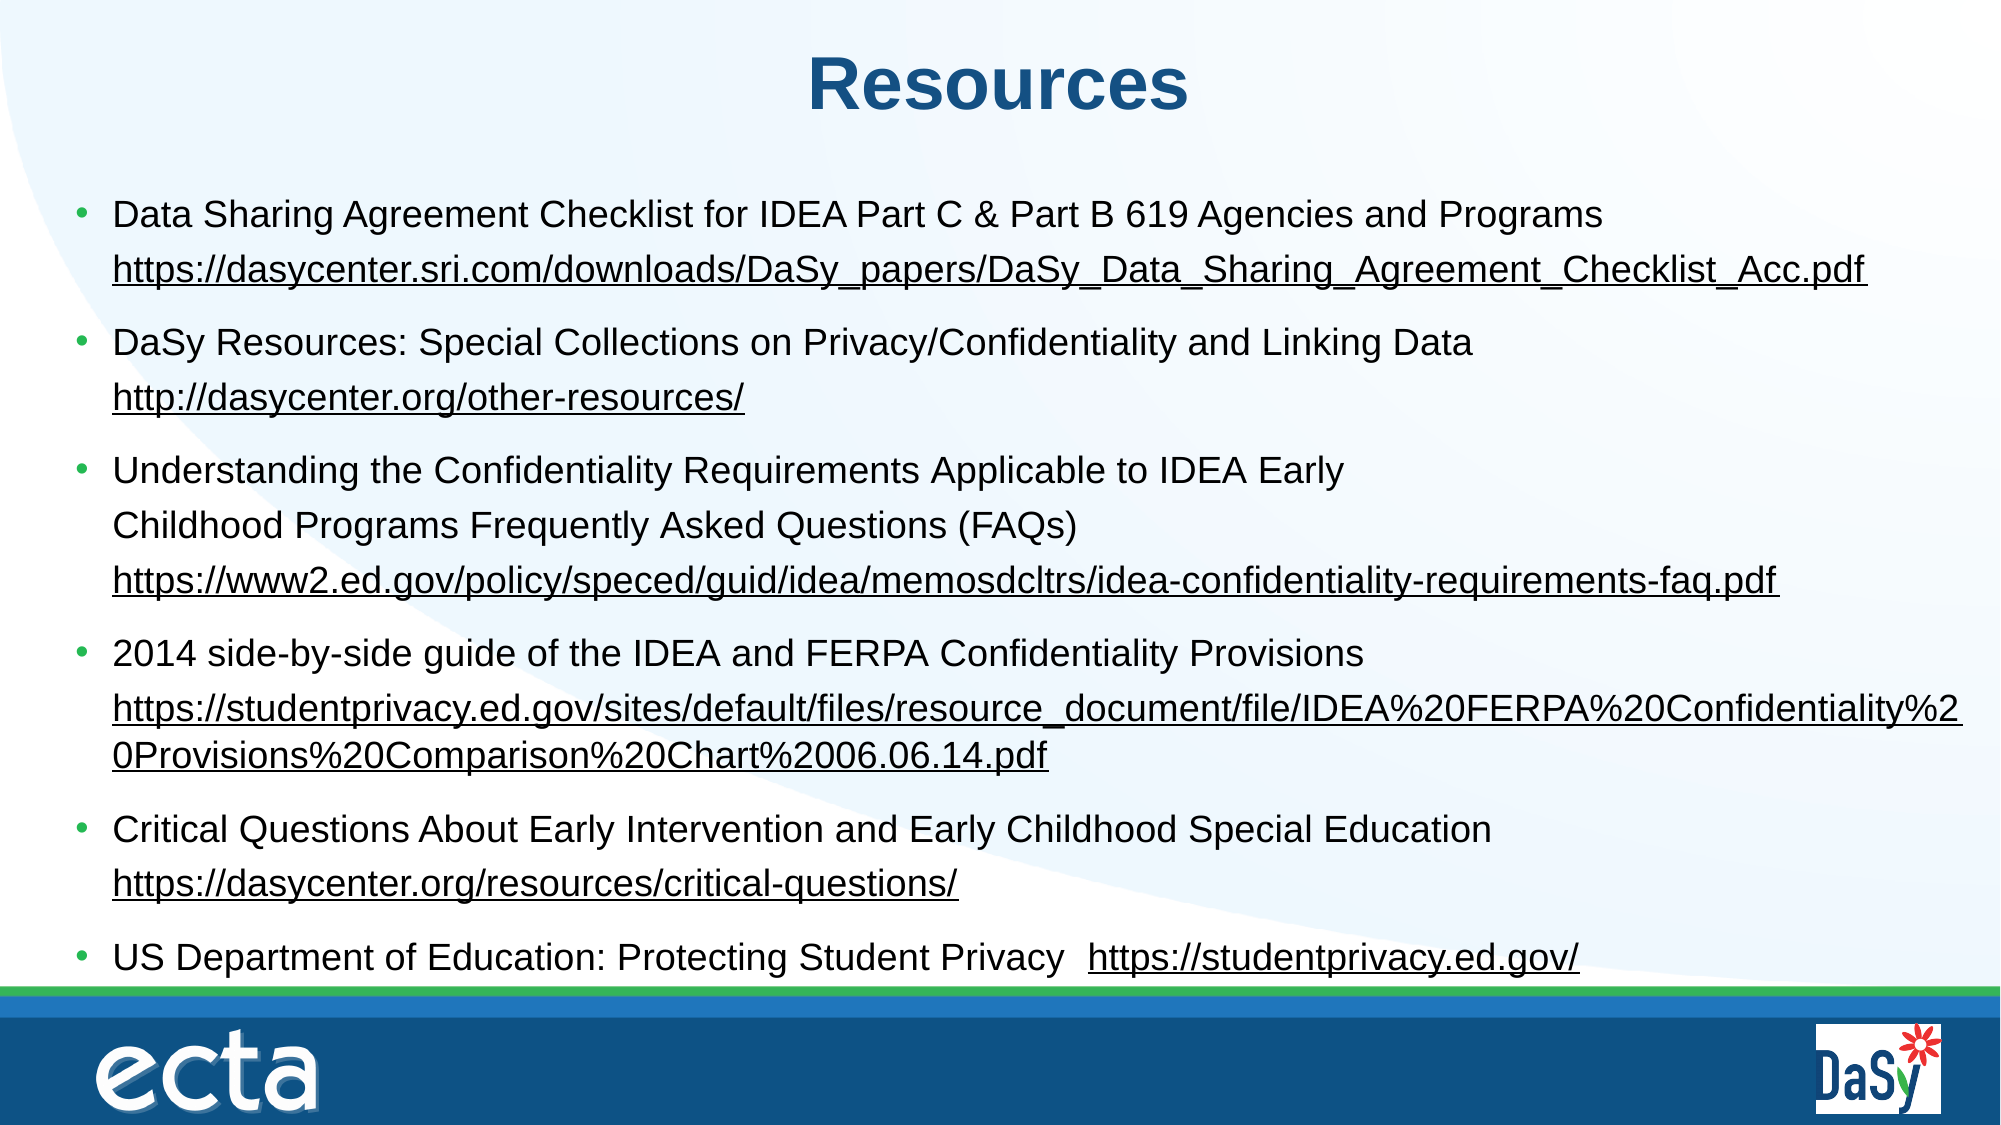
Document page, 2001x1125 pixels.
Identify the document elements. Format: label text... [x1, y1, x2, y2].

list Data Sharing Agreement Checklist for IDEA Part C & Part B 619 Agencies and Programs https://dasycenter.sri.com/downloads/DaSy_papers/DaSy_Data_Sharing_Agreement_Checklist_Acc.pdf DaSy Resources: Special Collections on Privacy/Confidentiality and Linking Data http://dasycenter.org/other-resources/ Understanding the Confidentiality Requirements Applicable to IDEA Early Childhood Programs Frequently Asked Questions (FAQs) https://www2.ed.gov/policy/speced/guid/idea/memosdcltrs/idea-confidentiality-requirements-faq.pdf 2014 side‐by‐side guide of the IDEA and FERPA Confidentiality Provisions https://studentprivacy.ed.gov/sites/default/files/resource_document/file/IDEA%20FERPA%20Confidentiality%20Provisions%20Comparison%20Chart%2006.06.14.pdf Critical Questions About Early Intervention and Early Childhood Special Education https://dasycenter.org/resources/critical-questions/ US Department of Education: Protecting Student Privacy https://studentprivacy.ed.gov/ [60, 172, 1982, 940]
picture [0, 0, 2001, 1125]
title Resources [96, 37, 1902, 134]
